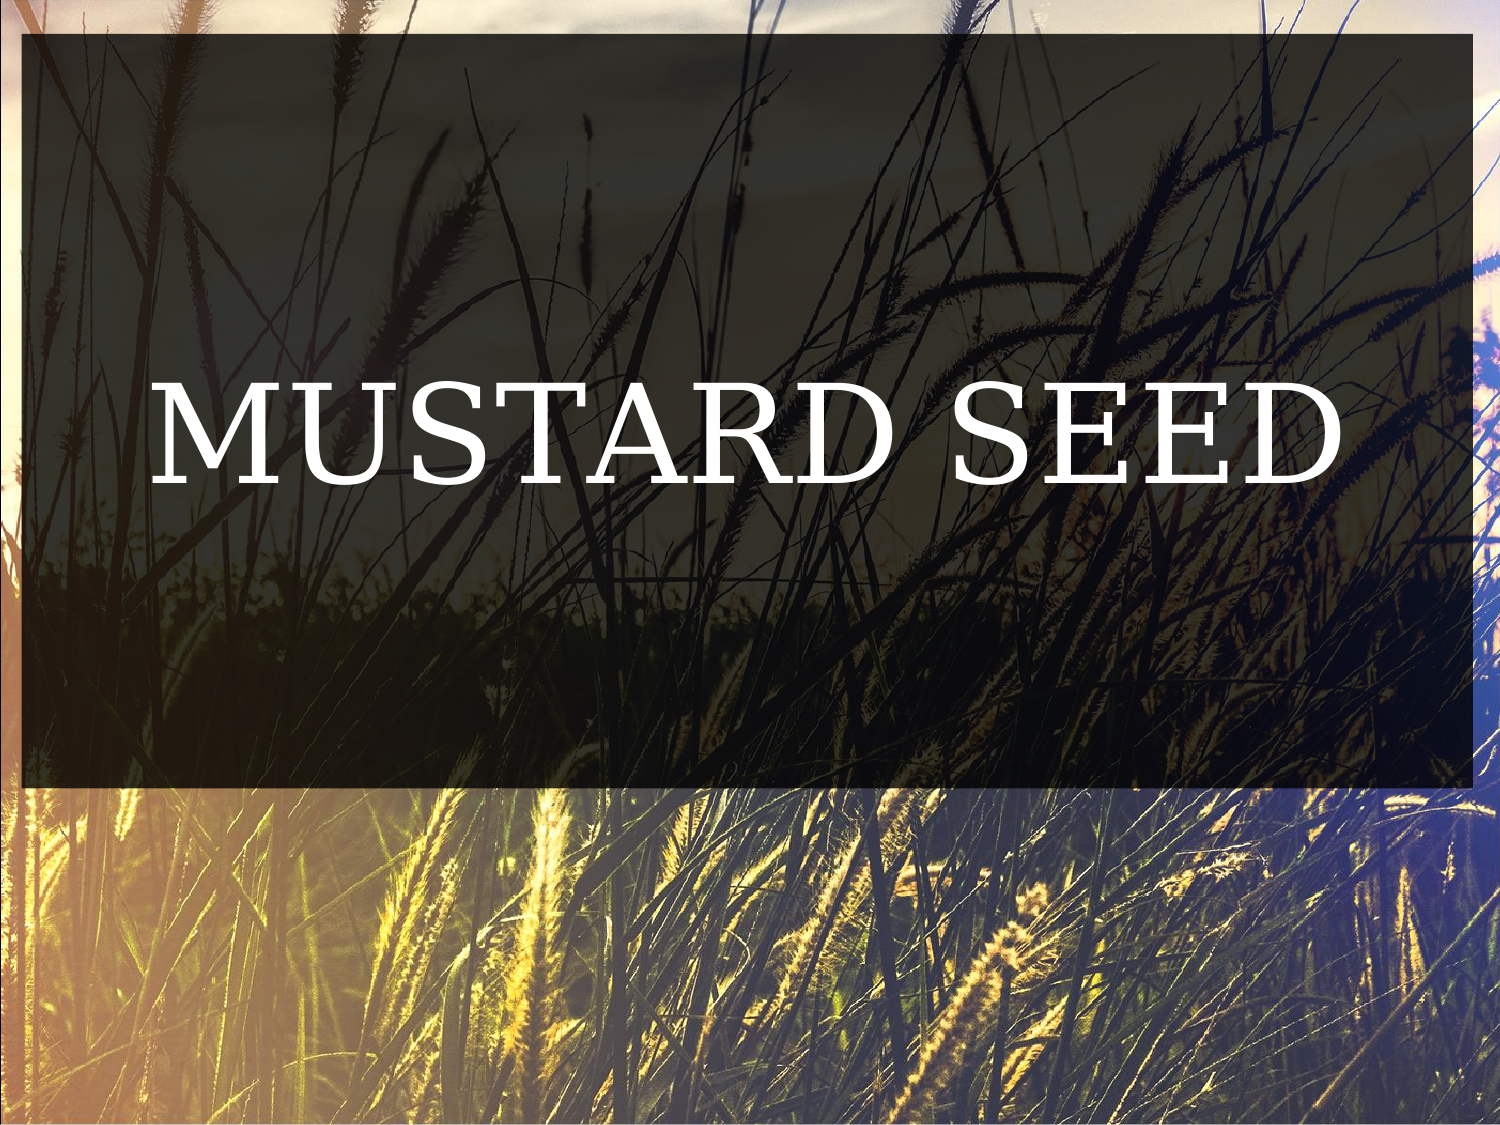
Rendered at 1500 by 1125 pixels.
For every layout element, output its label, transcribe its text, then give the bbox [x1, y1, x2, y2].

picture [0, 0, 1500, 1125]
text_box MUSTARD SEED [21, 33, 1473, 789]
